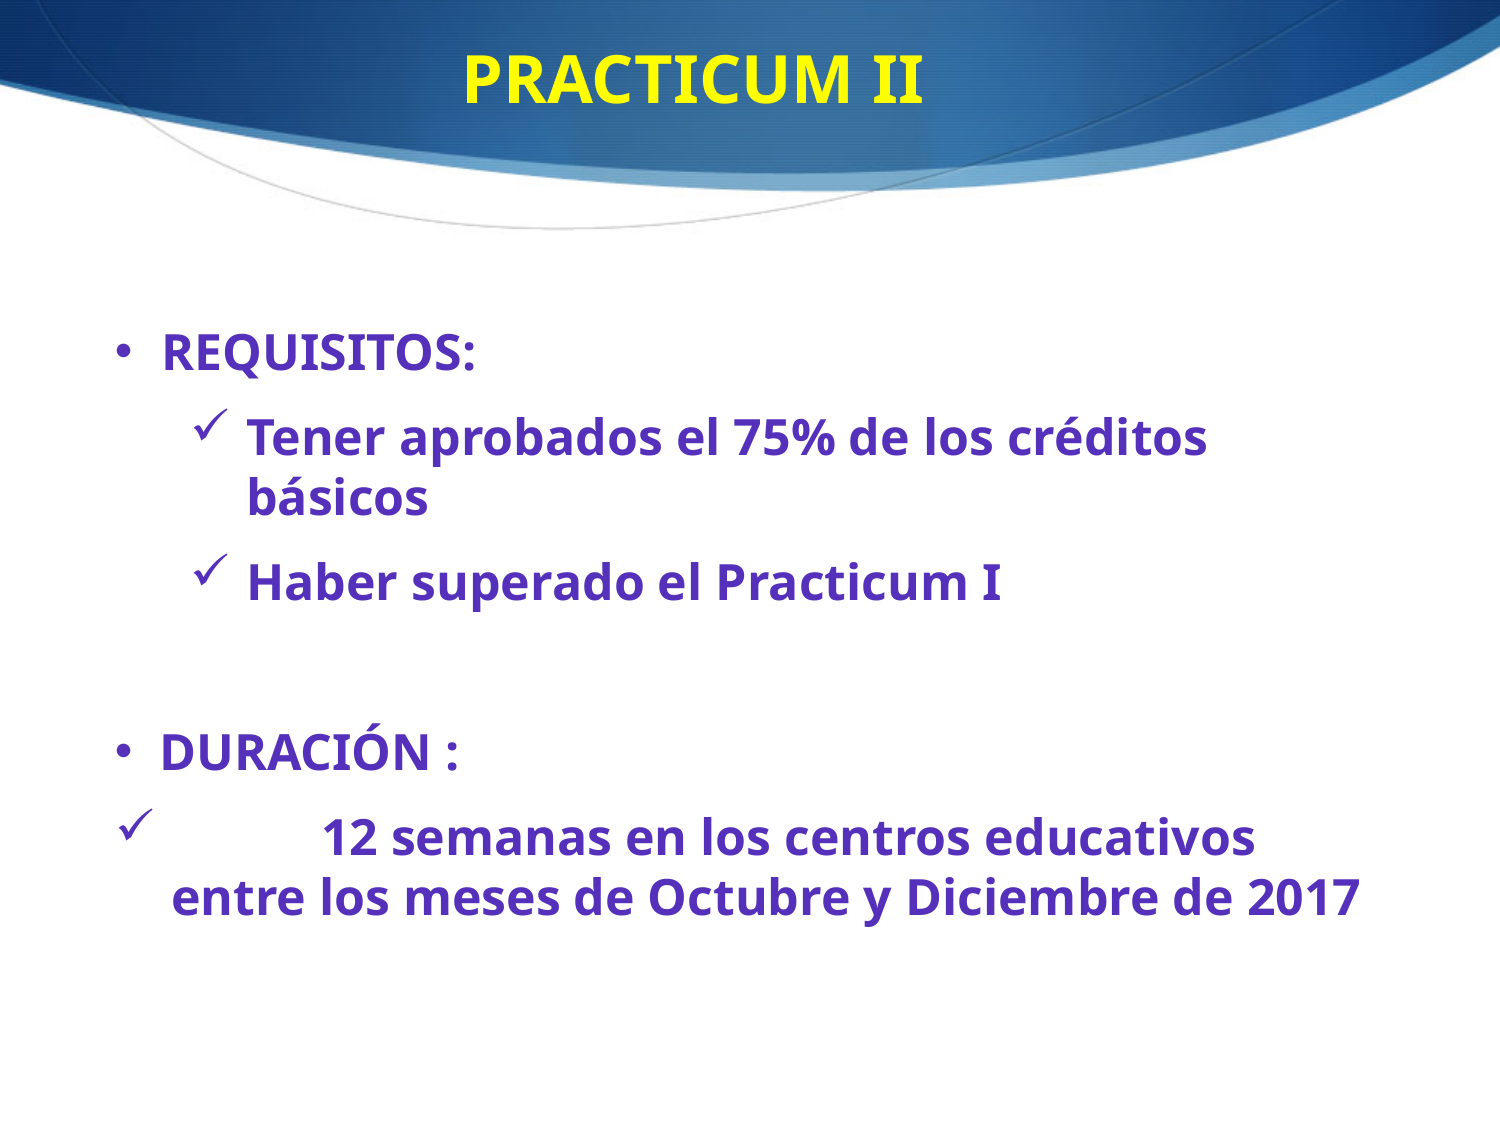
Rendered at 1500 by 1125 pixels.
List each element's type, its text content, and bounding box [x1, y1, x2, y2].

text_box PRACTICUM II [180, 29, 1206, 125]
picture [0, 0, 1500, 1125]
text_box REQUISITOS: Tener aprobados el 75% de los créditos básicos Haber superado el Practicum I DURACIÓN : 12 semanas en los centros educativos entre los meses de Octubre y Diciembre de 2017 [100, 313, 1401, 1018]
